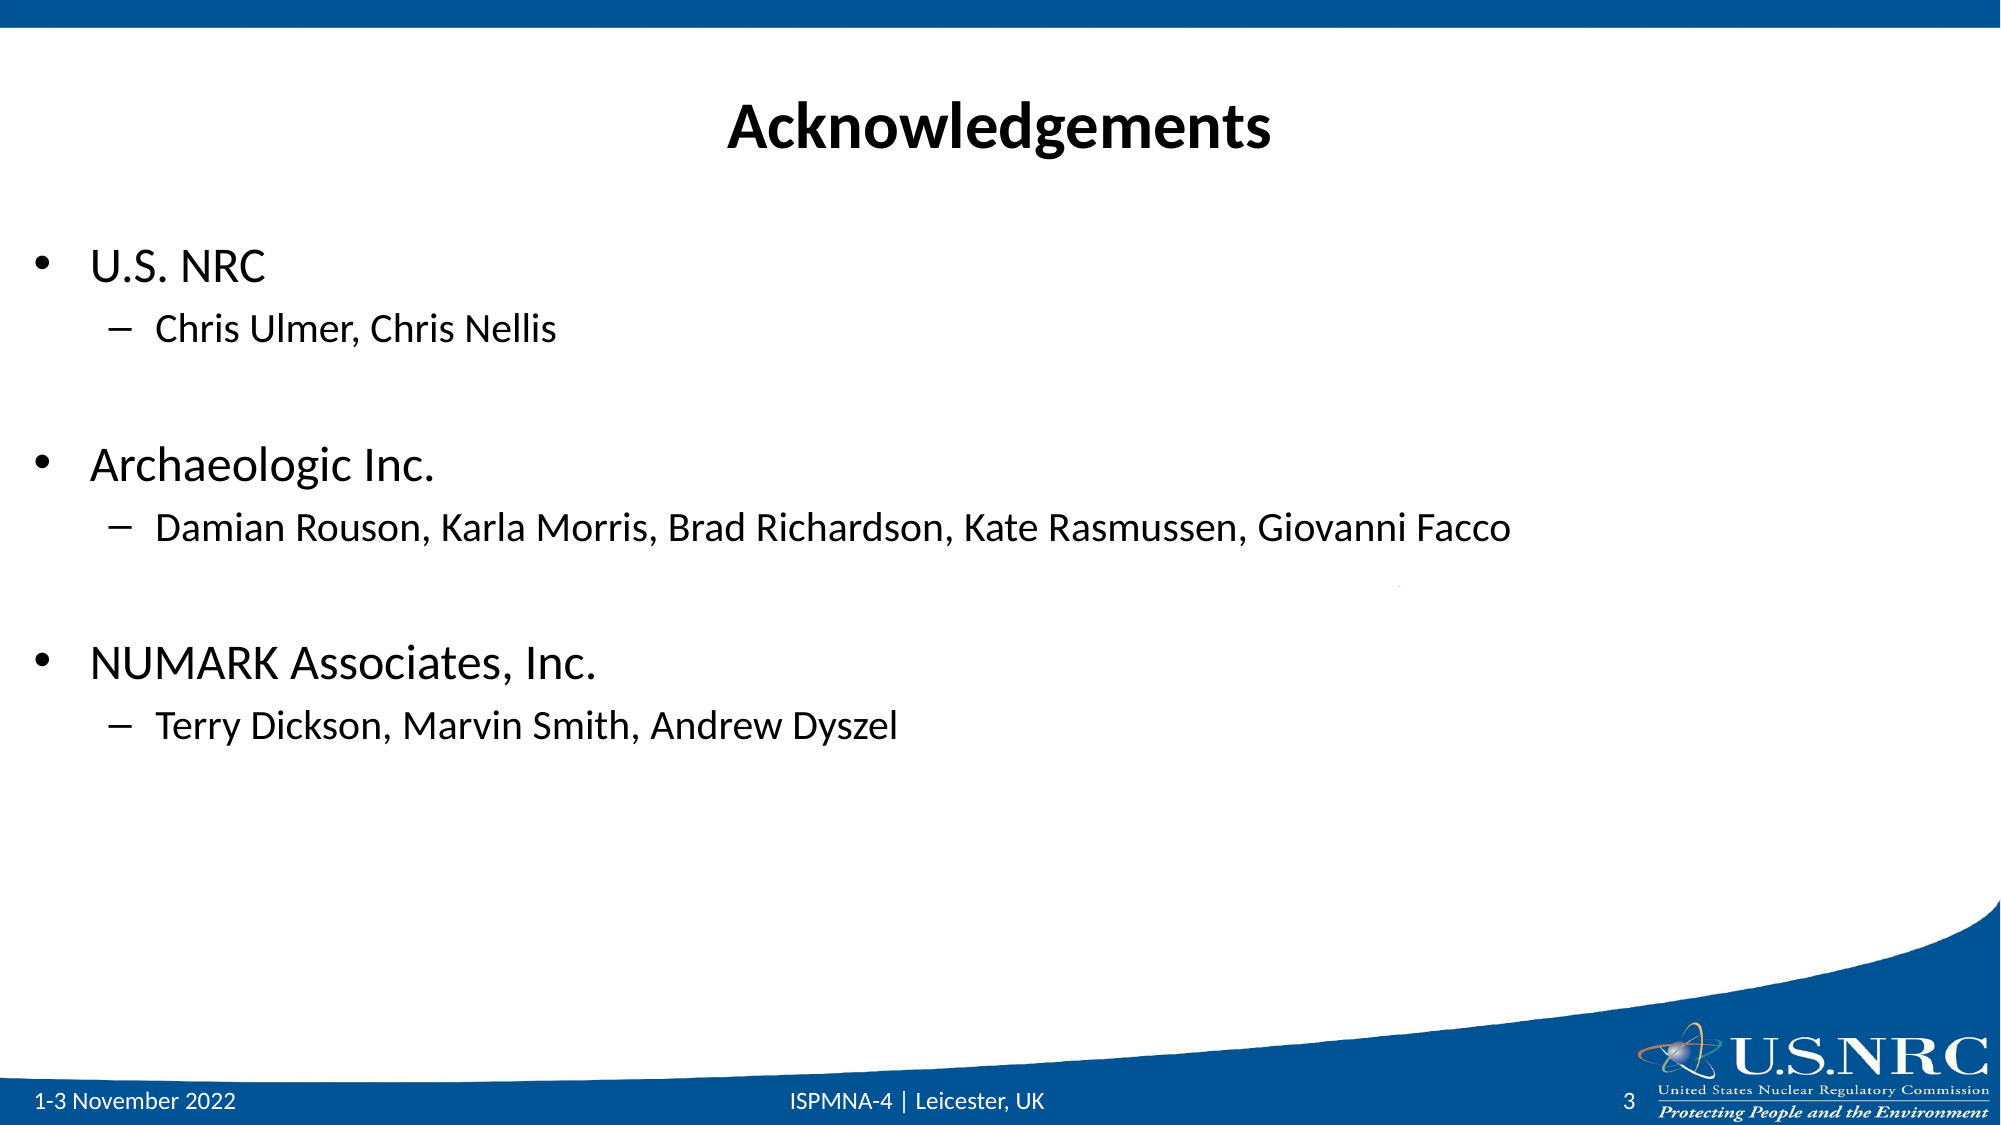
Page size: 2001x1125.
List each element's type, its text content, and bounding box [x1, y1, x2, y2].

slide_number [18, 1083, 285, 1116]
picture [0, 0, 2001, 1125]
footer ISPMNA-4 | Leicester, UK [305, 1083, 1531, 1116]
slide_number 3 [1550, 1083, 1651, 1116]
title Acknowledgements [18, 27, 1982, 216]
list U.S. NRC Chris Ulmer, Chris Nellis Archaeologic Inc. Damian Rouson, Karla Morris, Brad Richardson, Kate Rasmussen, Giovanni Facco NUMARK Associates, Inc. Terry Dickson, Marvin Smith, Andrew Dyszel [18, 225, 1982, 1070]
